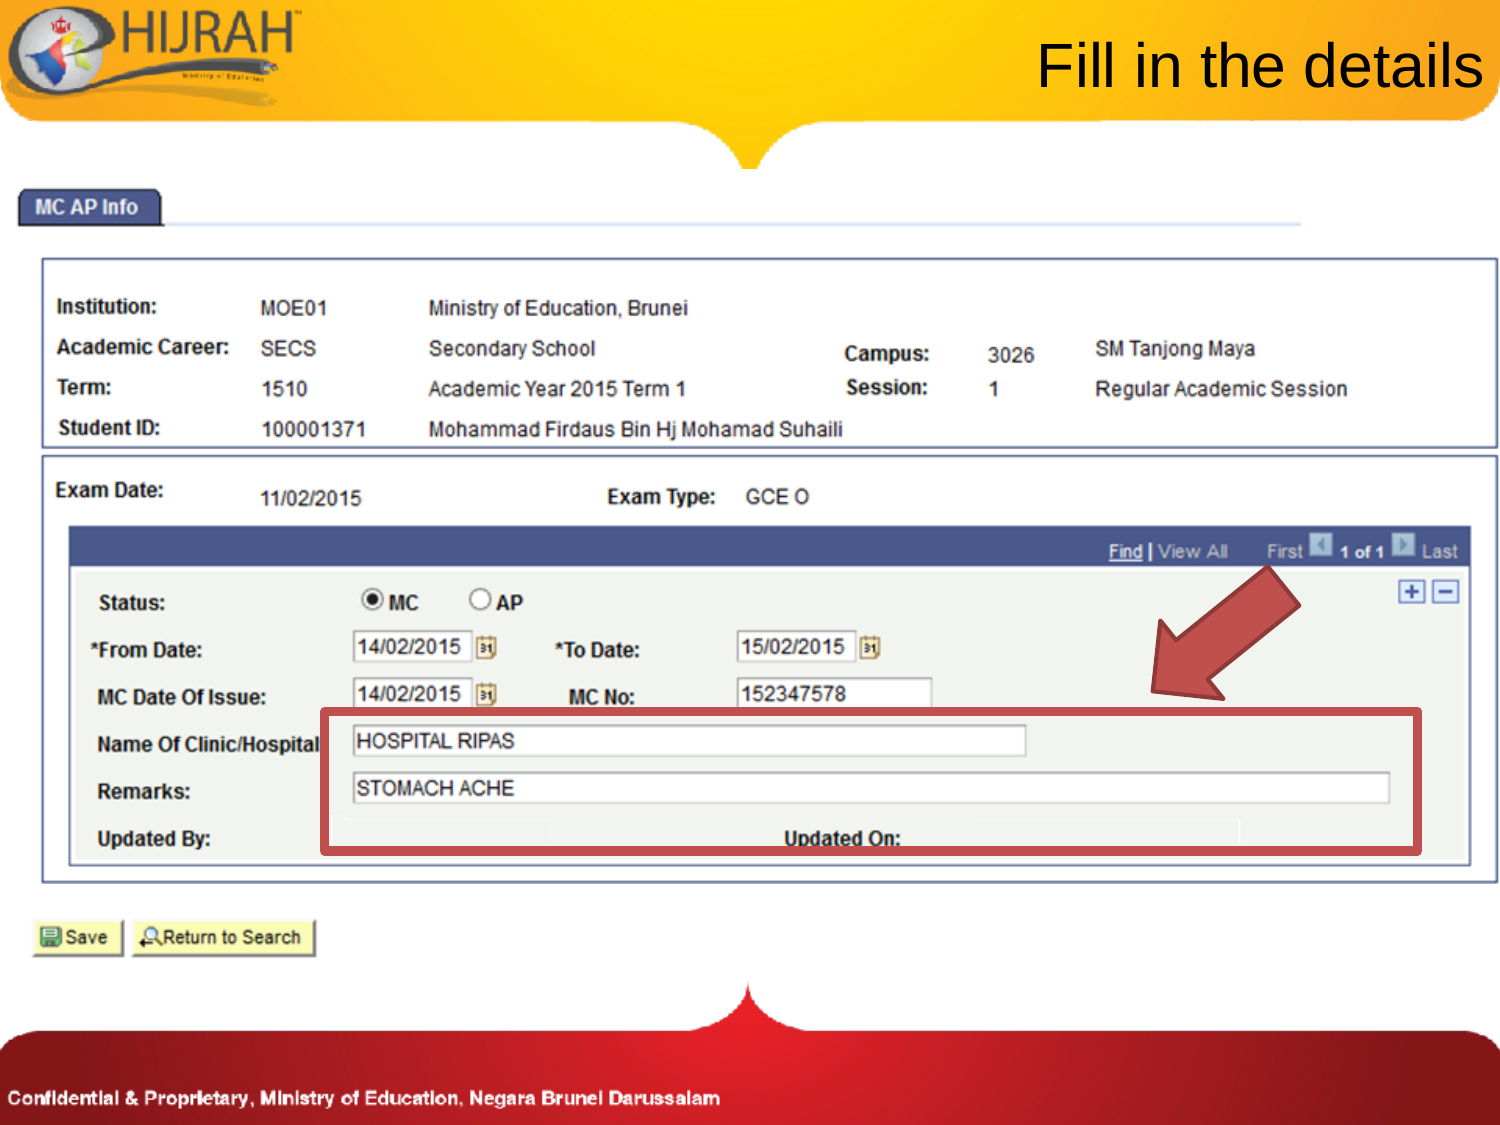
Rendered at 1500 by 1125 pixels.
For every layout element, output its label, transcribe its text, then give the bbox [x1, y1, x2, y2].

picture [0, 0, 1500, 1125]
title Fill in the details [324, 0, 1500, 126]
